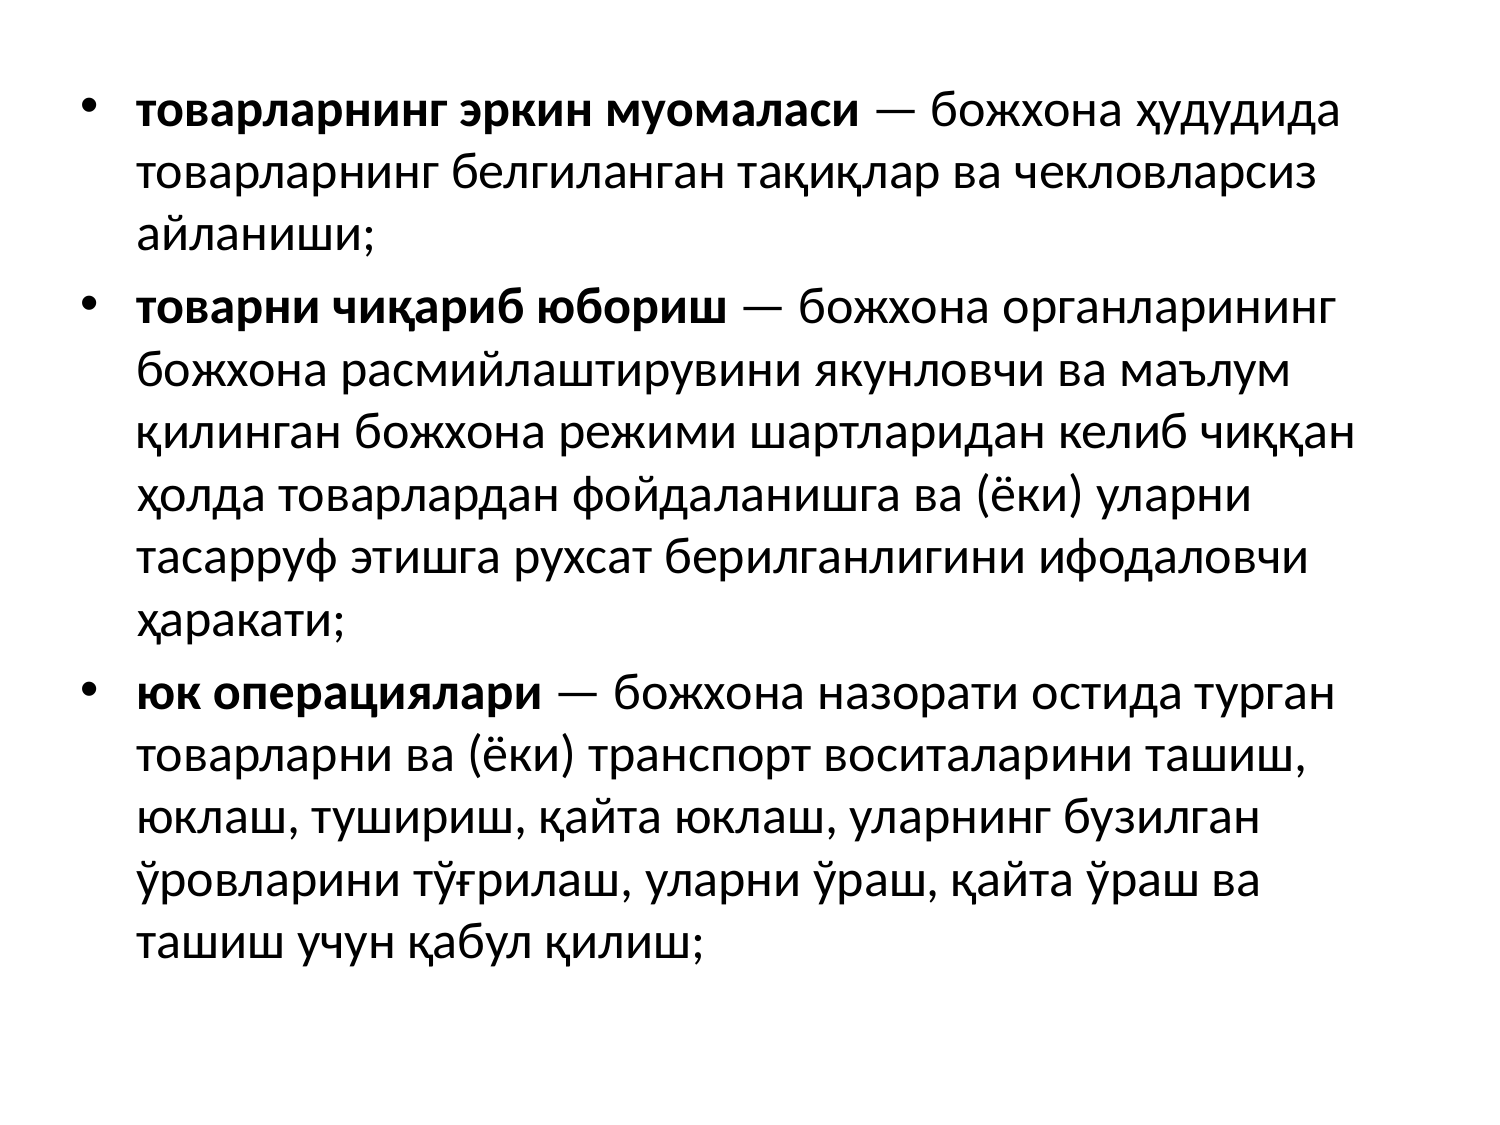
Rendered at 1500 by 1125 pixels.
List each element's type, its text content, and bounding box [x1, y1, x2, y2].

list товарларнинг эркин муомаласи — божхона ҳудудида товарларнинг белгиланган тақиқлар ва чекловларсиз айланиши; товарни чиқариб юбориш — божхона органларининг божхона расмийлаштирувини якунловчи ва маълум қилинган божхона режими шартларидан келиб чиққан ҳолда товарлардан фойдаланишга ва (ёки) уларни тасарруф этишга рухсат берилганлигини ифодаловчи ҳаракати; юк операциялари — божхона назорати остида турган товарларни ва (ёки) транспорт воситаларини ташиш, юклаш, тушириш, қайта юклаш, уларнинг бузилган ўровларини тўғрилаш, уларни ўраш, қайта ўраш ва ташиш учун қабул қилиш; [64, 66, 1415, 1083]
